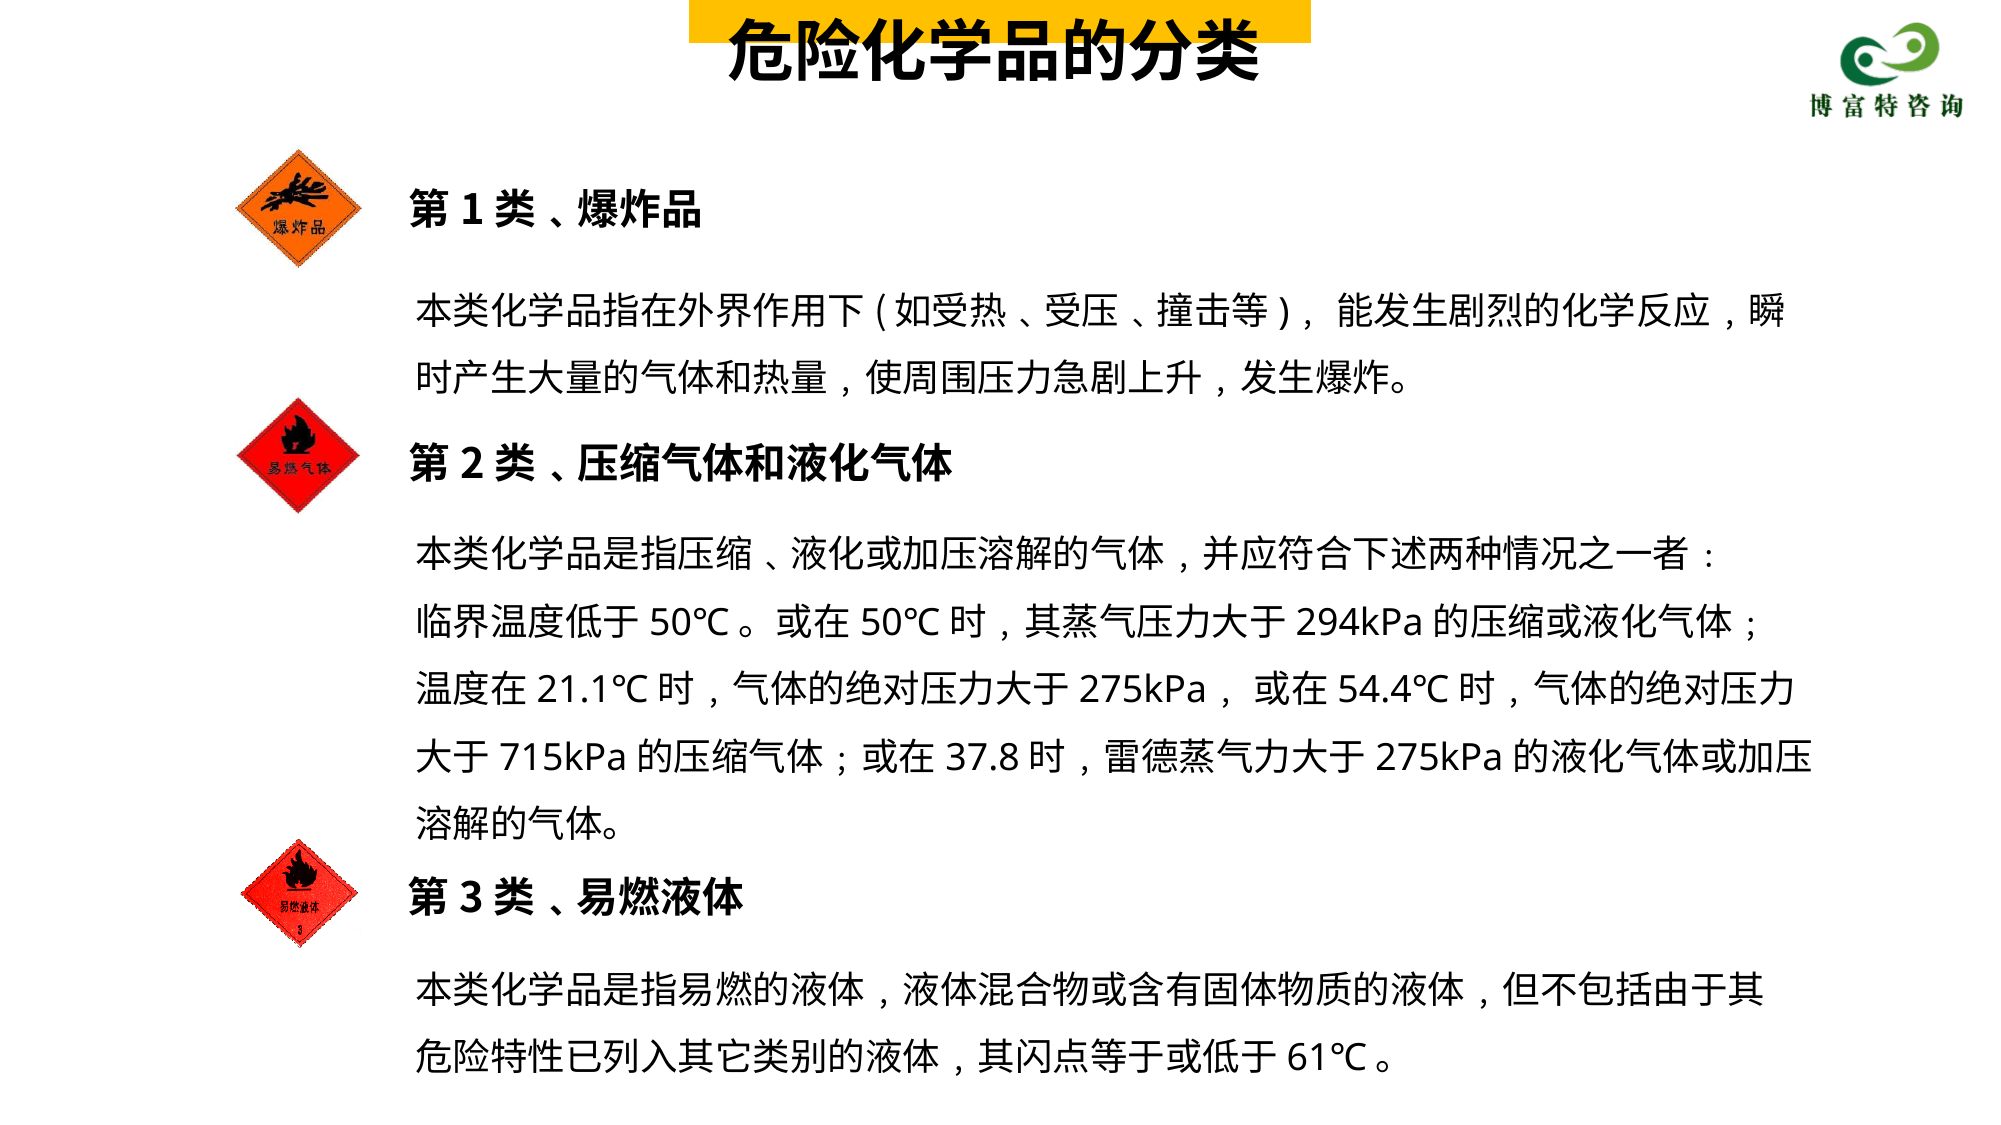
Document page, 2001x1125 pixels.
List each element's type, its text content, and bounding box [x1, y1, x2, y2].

picture [1791, 22, 1988, 121]
text_box 第2类﹑压缩气体和液化气体 [393, 429, 969, 495]
text_box 本类化学品是指压缩﹑液化或加压溶解的气体﹐并应符合下述两种情况之一者﹕ 临界温度低于50℃。或在50℃时﹐其蒸气压力大于294kPa的压缩或液化气体﹔ 温度在21.1℃时﹐气体的绝对压力大于275kPa﹐或在54.4℃时﹐气体的绝对压力大于715kPa的压缩气体﹔或在37.8时﹐雷德蒸气力大于275kPa的液化气体或加压溶解的气体。 [400, 499, 1838, 853]
picture [235, 147, 362, 269]
picture [235, 393, 362, 516]
text_box 第3类﹑易燃液体 [393, 862, 759, 929]
text_box 本类化学品是指易燃的液体﹐液体混合物或含有固体物质的液体﹐但不包括由于其危险特性已列入其它类别的液体﹐其闪点等于或低于61℃。 [400, 935, 1797, 1086]
picture [235, 836, 362, 951]
text_box 第1类﹑爆炸品 [393, 175, 718, 241]
text_box 危险化学品的分类 [468, 0, 1539, 107]
text_box 本类化学品指在外界作用下(如受热﹑受压﹑撞击等)﹐能发生剧烈的化学反应﹐瞬时产生大量的气体和热量﹐使周围压力急剧上升﹐发生爆炸。 [400, 256, 1838, 408]
